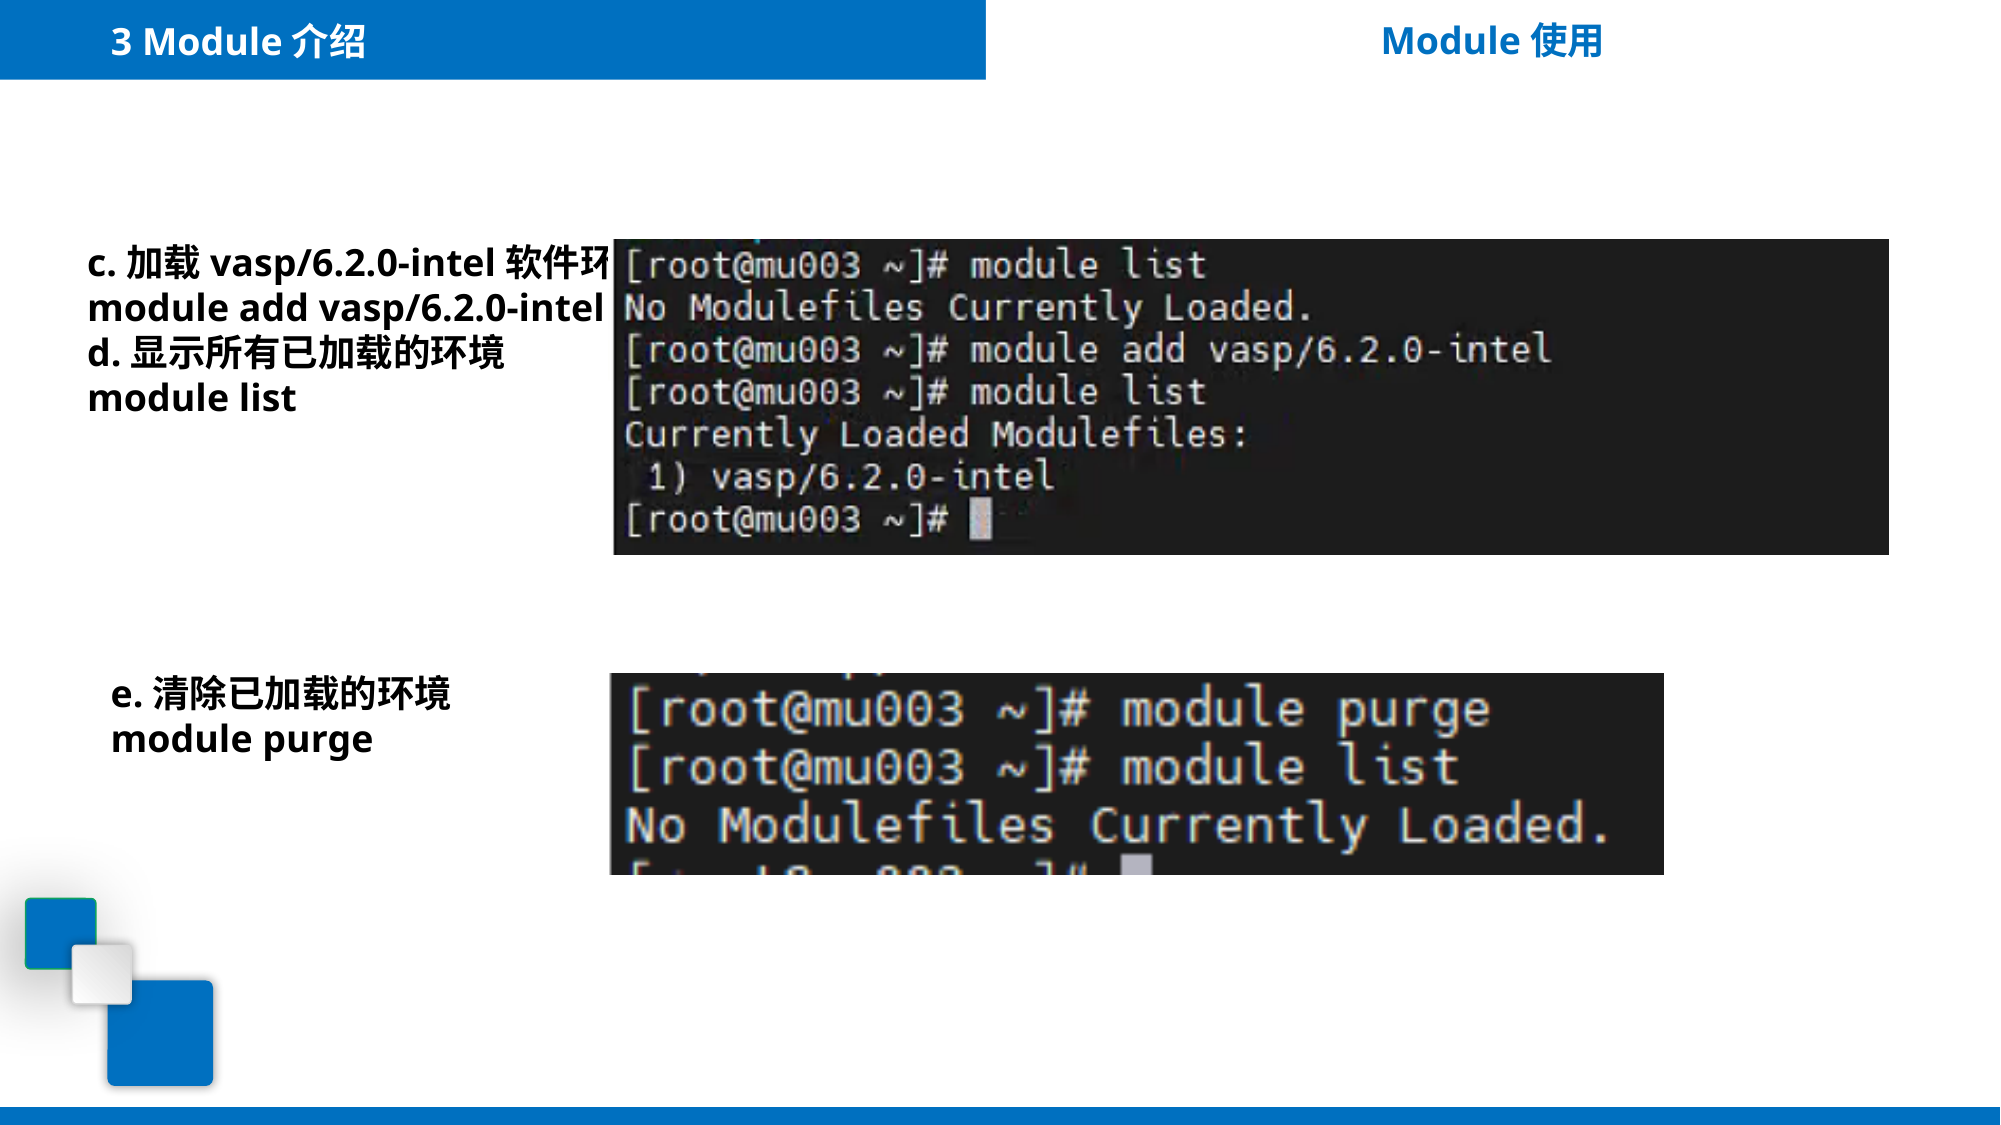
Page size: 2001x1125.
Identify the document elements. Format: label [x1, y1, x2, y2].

picture [608, 239, 1889, 555]
picture [608, 673, 1664, 875]
text_box [25, 898, 214, 1086]
text_box [0, 0, 2000, 1125]
